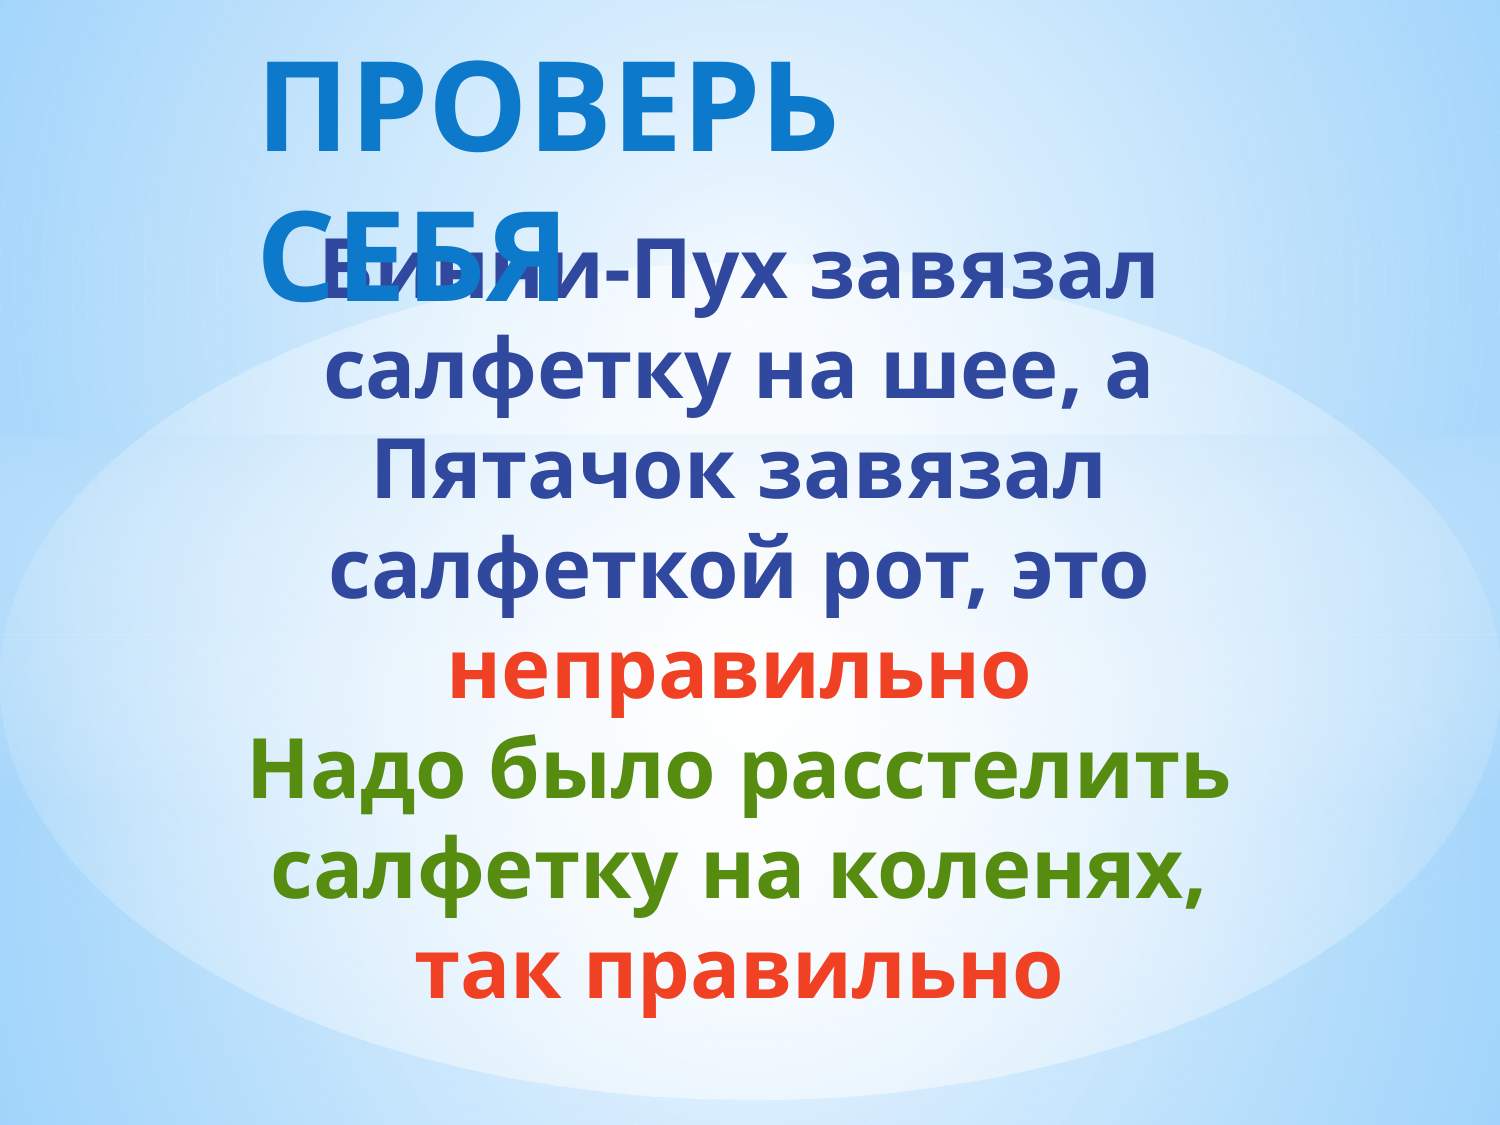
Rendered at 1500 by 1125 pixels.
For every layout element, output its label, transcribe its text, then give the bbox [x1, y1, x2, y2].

subtitle ПРОВЕРЬ СЕБЯ [241, 19, 1167, 161]
title Винни-Пух завязал салфетку на шее, а Пятачок завязал салфеткой рот, это неправильно Надо было расстелить салфетку на коленях, так правильно [135, 208, 1313, 1080]
